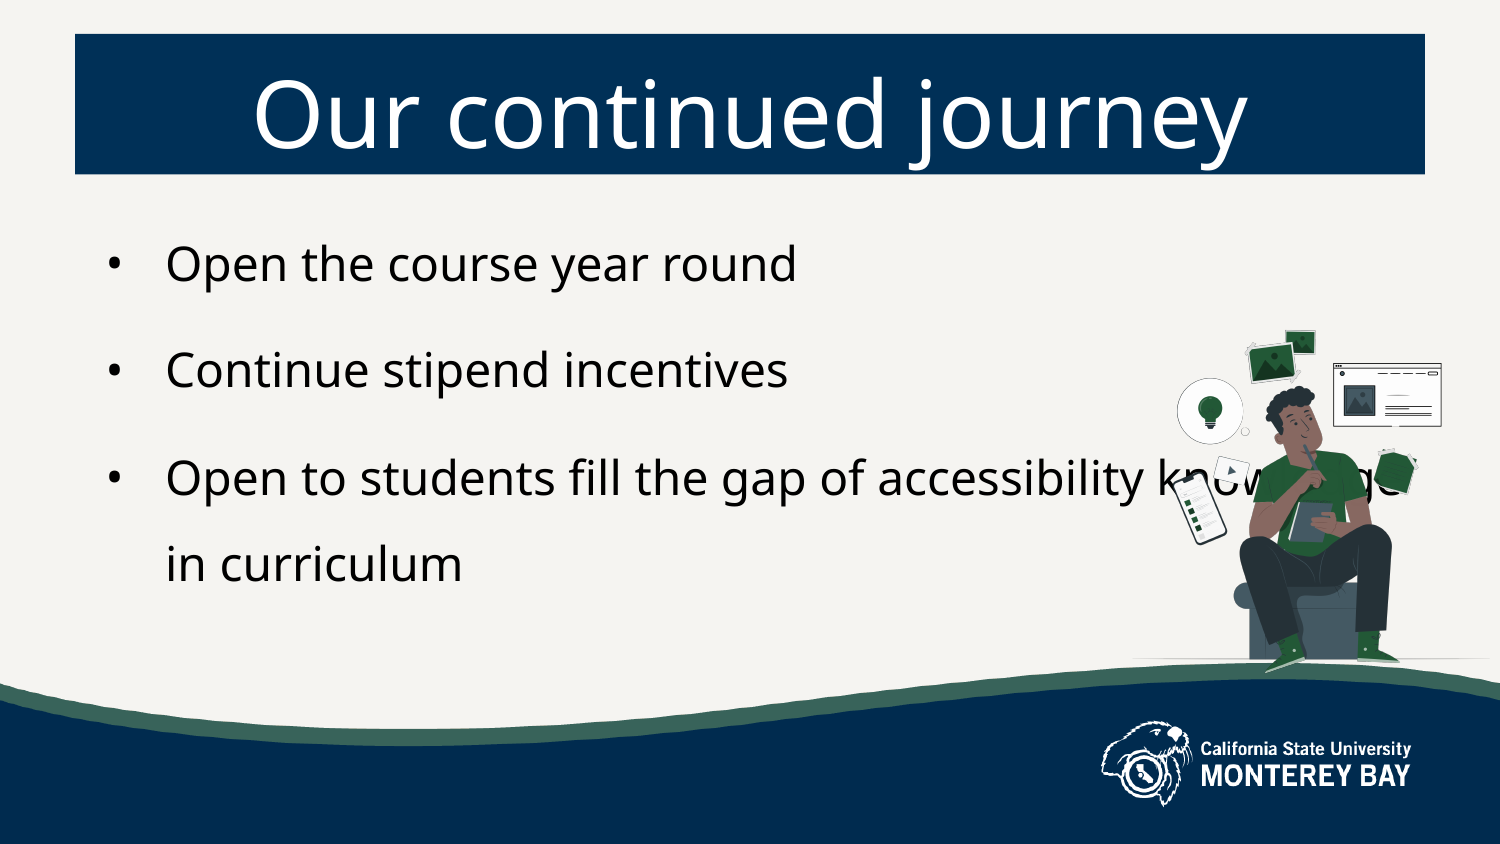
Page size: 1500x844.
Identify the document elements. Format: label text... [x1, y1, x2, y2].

picture [0, 0, 1500, 844]
title Our continued journey [75, 33, 1425, 175]
list Open the course year round Continue stipend incentives Open to students fill the gap of accessibility knowledge in curriculum [75, 196, 1425, 754]
